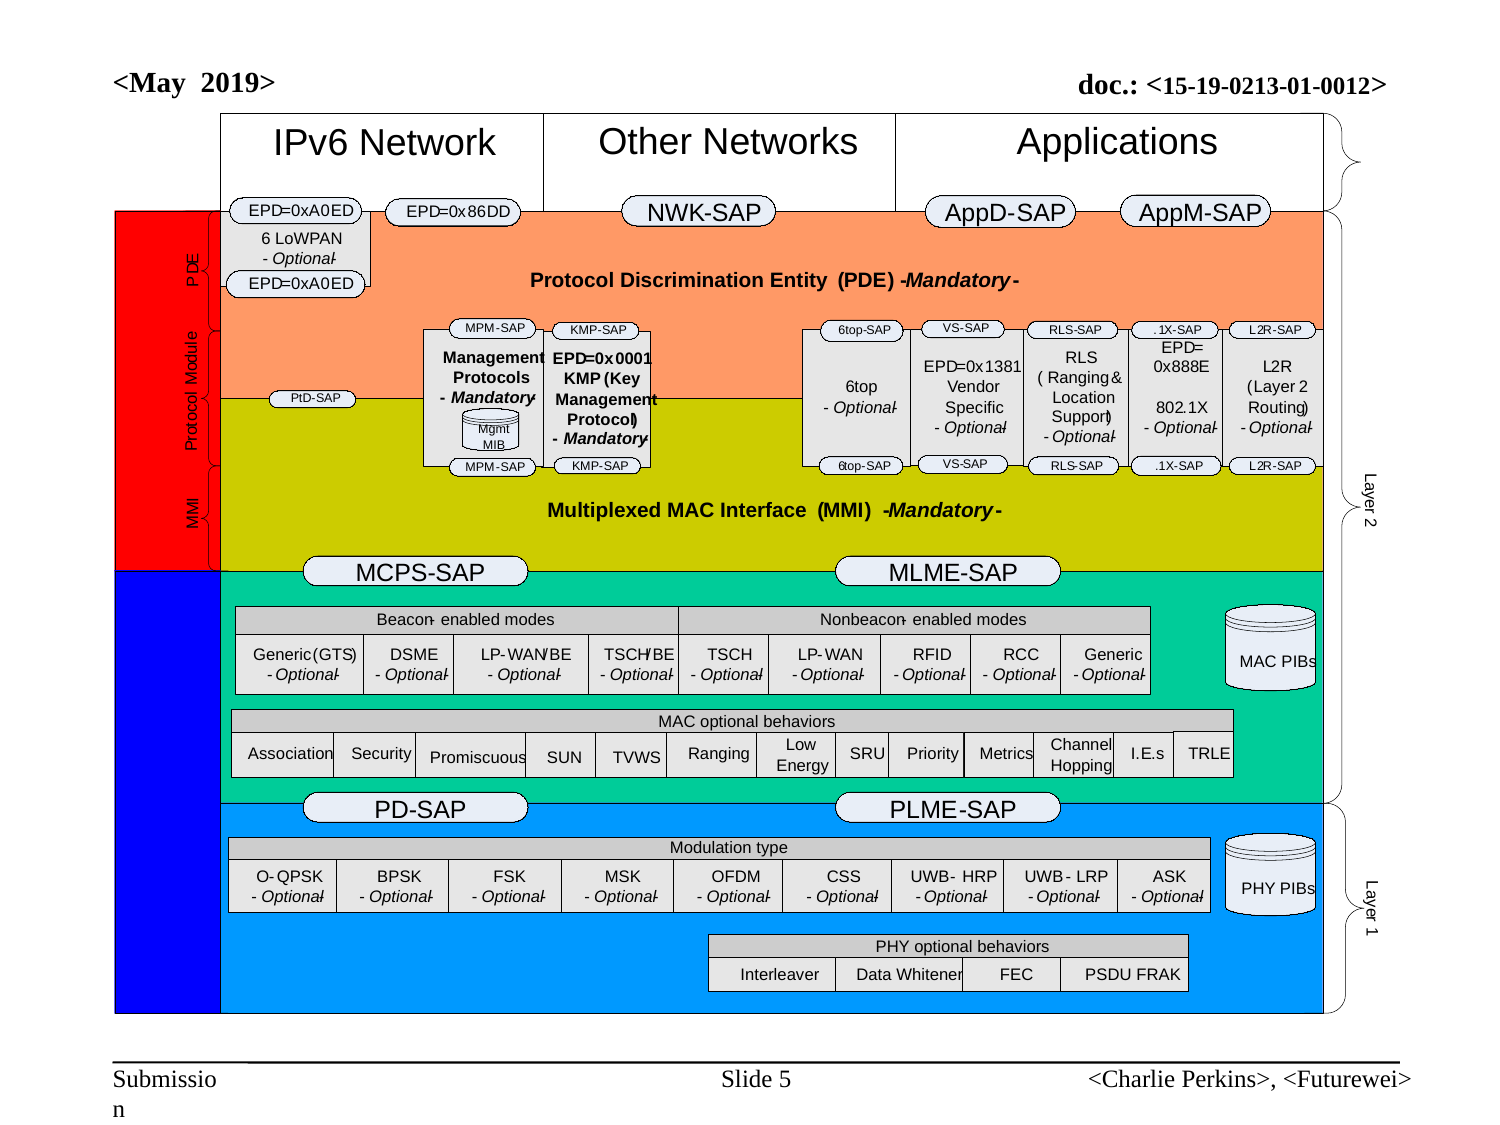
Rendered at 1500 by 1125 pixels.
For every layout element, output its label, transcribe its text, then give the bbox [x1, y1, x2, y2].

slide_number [112, 62, 376, 99]
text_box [114, 210, 1324, 1014]
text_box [121, 113, 1384, 1015]
text_box [112, 109, 1387, 210]
slide_number Slide 5 [712, 1061, 800, 1093]
footer <Charlie Perkins>, <Futurewei> [899, 1061, 1413, 1093]
